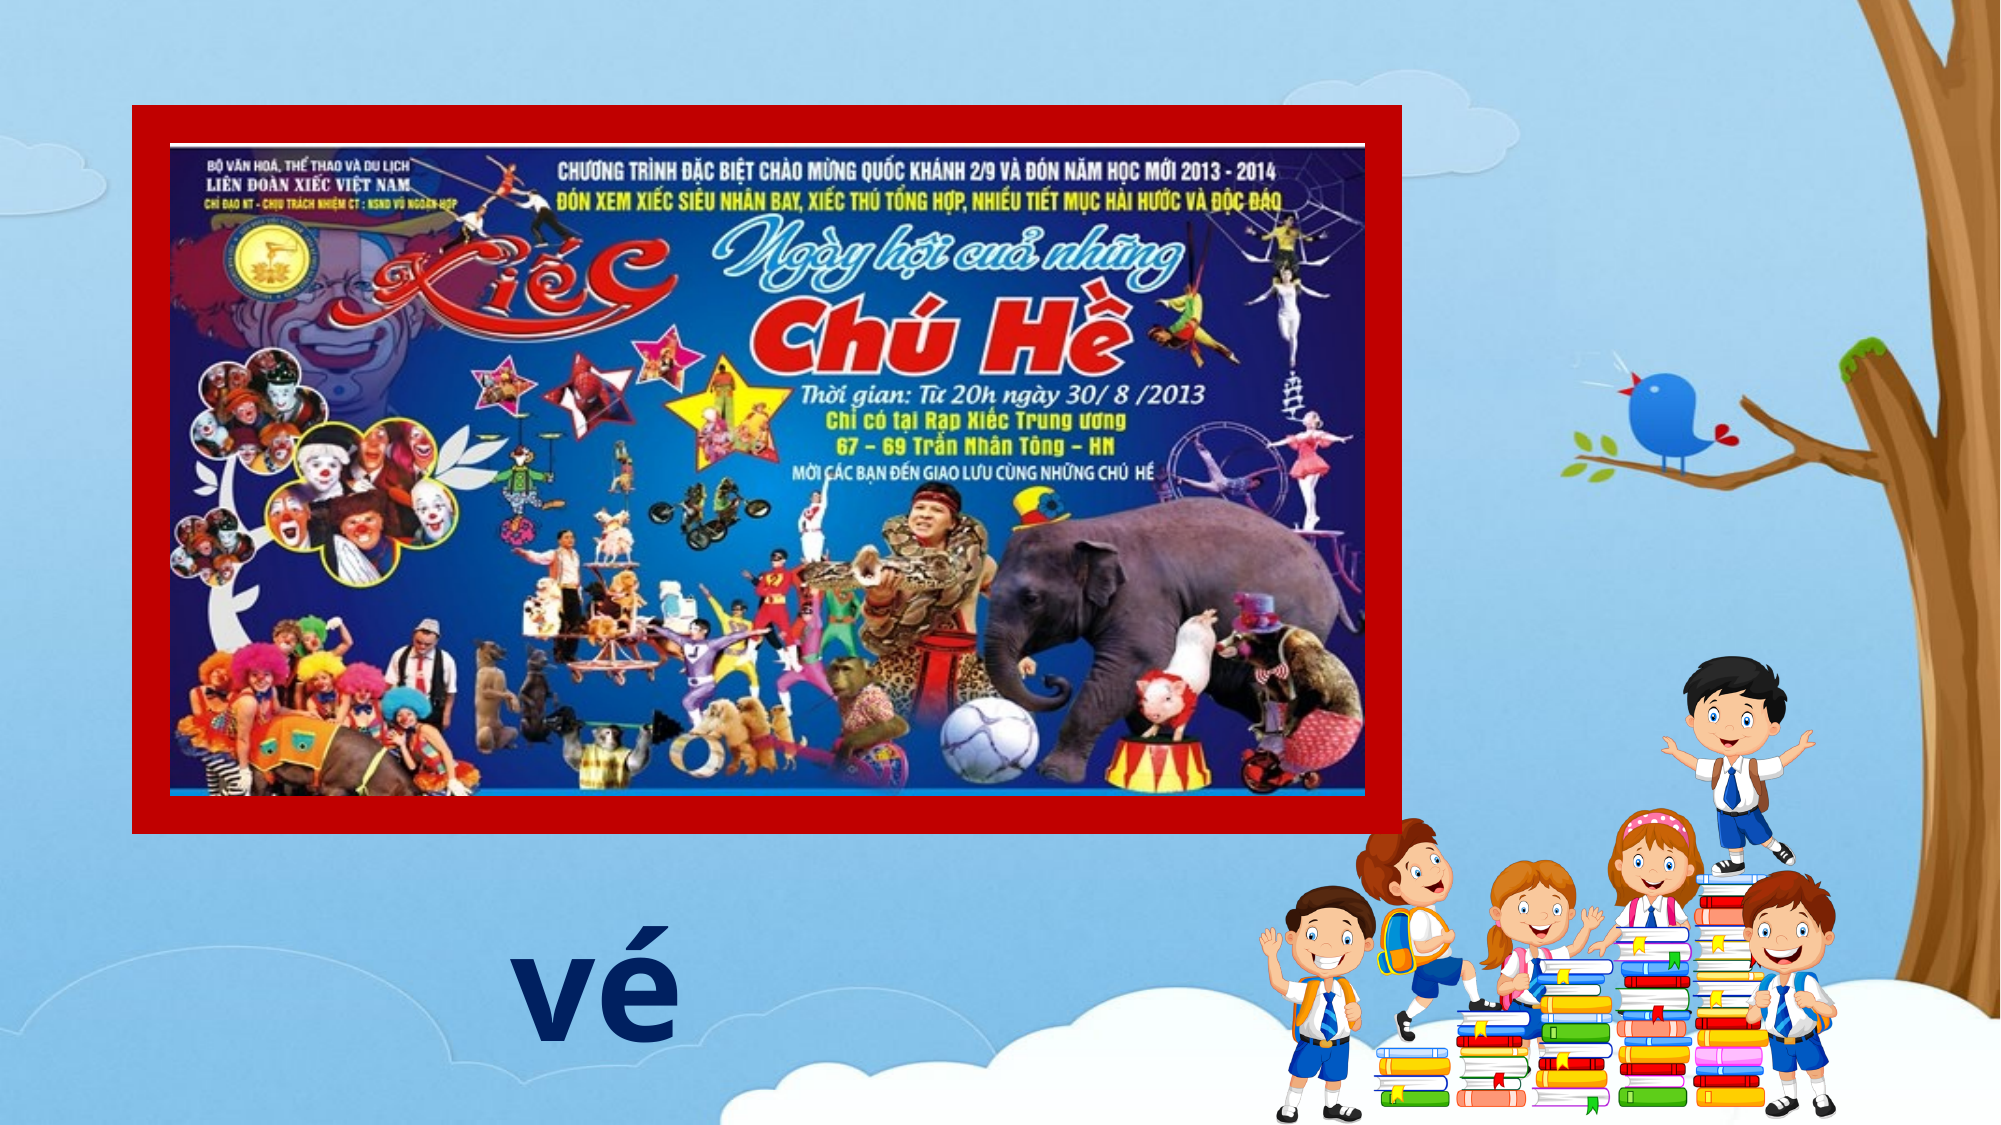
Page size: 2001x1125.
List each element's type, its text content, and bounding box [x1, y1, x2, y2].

picture [0, 0, 2001, 1125]
text_box vé [476, 883, 953, 1079]
